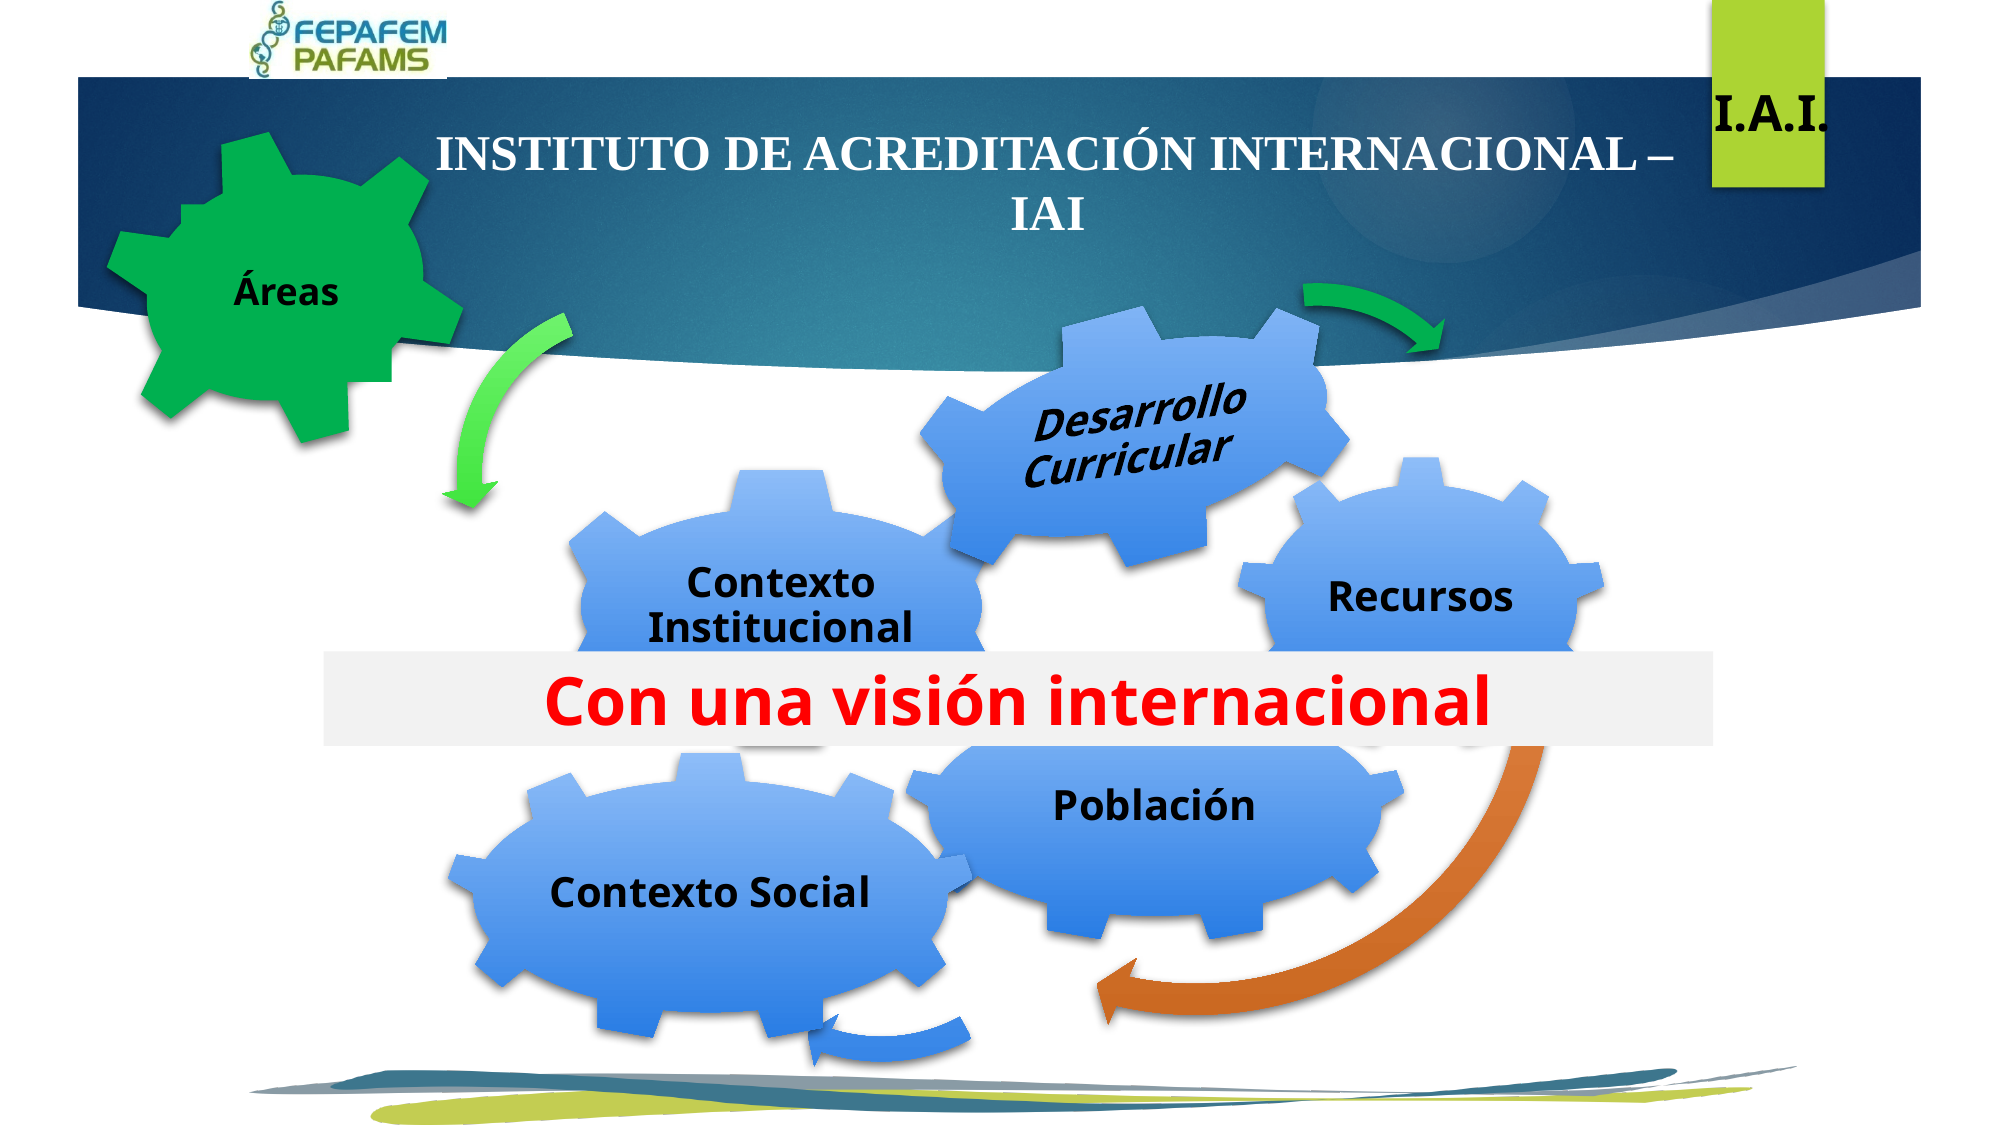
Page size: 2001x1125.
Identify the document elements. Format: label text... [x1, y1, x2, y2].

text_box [97, 129, 473, 447]
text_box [444, 751, 977, 1042]
text_box INSTITUTO DE ACREDITACIÓN INTERNACIONAL – IAI [409, 115, 1700, 206]
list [163, 252, 1867, 997]
picture [249, 0, 447, 79]
picture [249, 1066, 1798, 1125]
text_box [1235, 455, 1607, 747]
text_box I.A.I. [1699, 74, 1846, 149]
